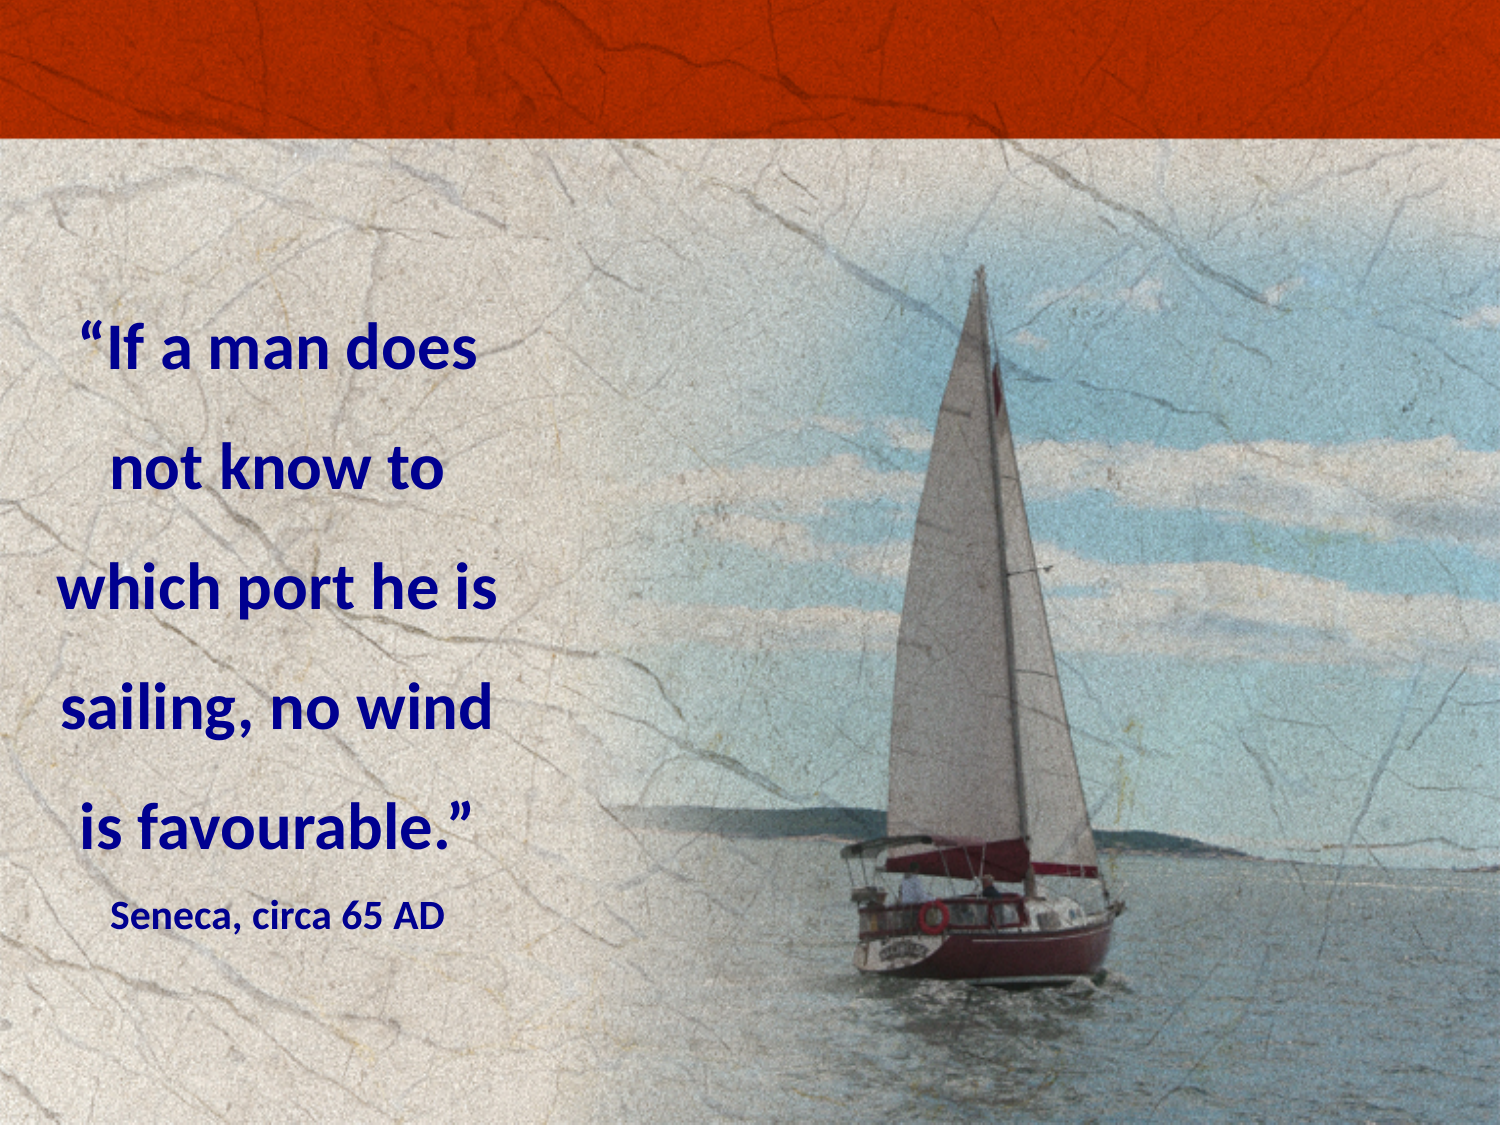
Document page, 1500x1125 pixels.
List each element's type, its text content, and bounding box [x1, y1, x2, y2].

text_box “If a man does not know to which port he is sailing, no wind is favourable.” Seneca, circa 65 AD [41, 255, 514, 945]
picture [0, 0, 1500, 1125]
